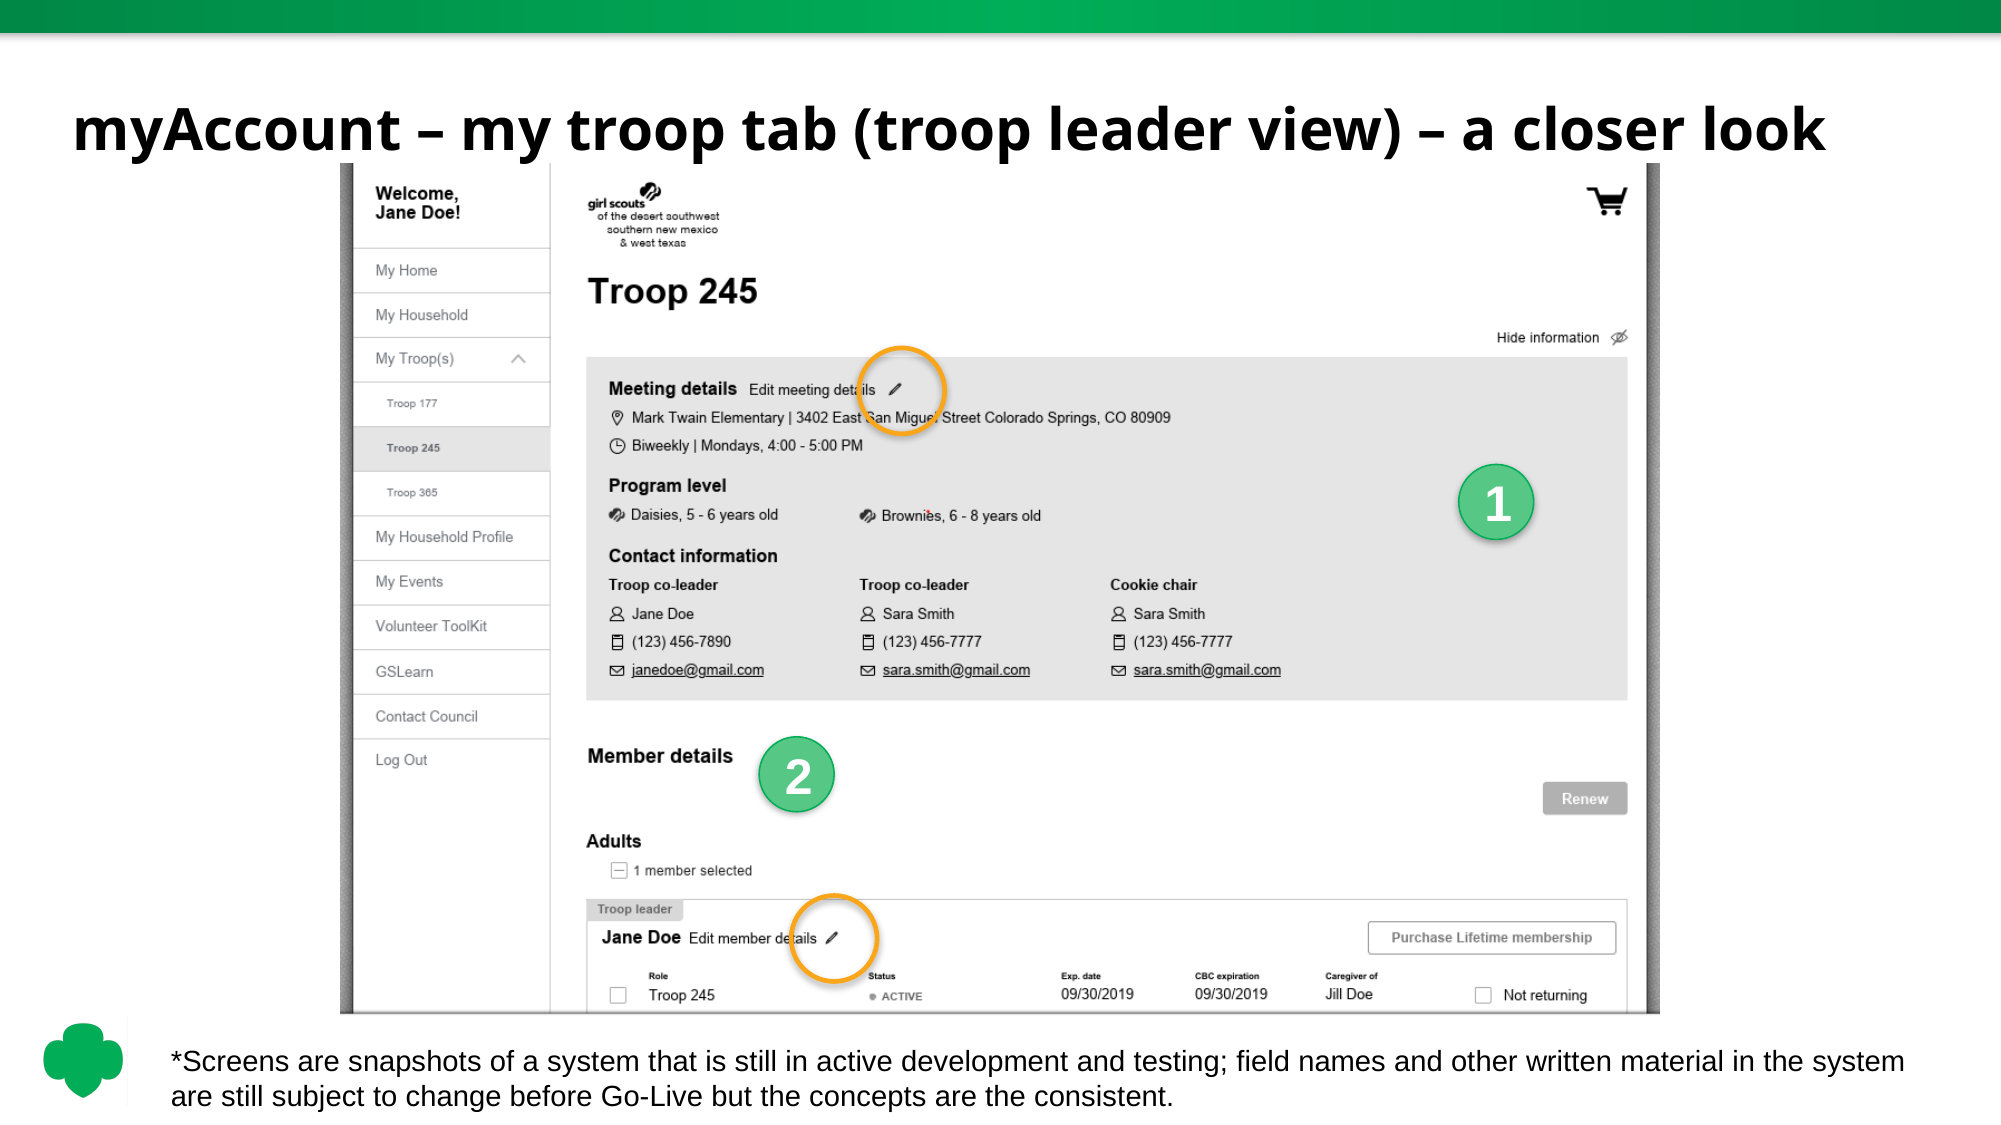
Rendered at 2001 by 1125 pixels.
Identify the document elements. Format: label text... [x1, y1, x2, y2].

picture [37, 1015, 128, 1106]
picture [340, 163, 1660, 1016]
text_box myAccount – my troop tab (troop leader view) – a closer look [72, 75, 1909, 179]
text_box *Screens are snapshots of a system that is still in active development and testing; field names and other written material in the system are still subject to change before Go-Live but the concepts are the consistent. [156, 1035, 1946, 1121]
